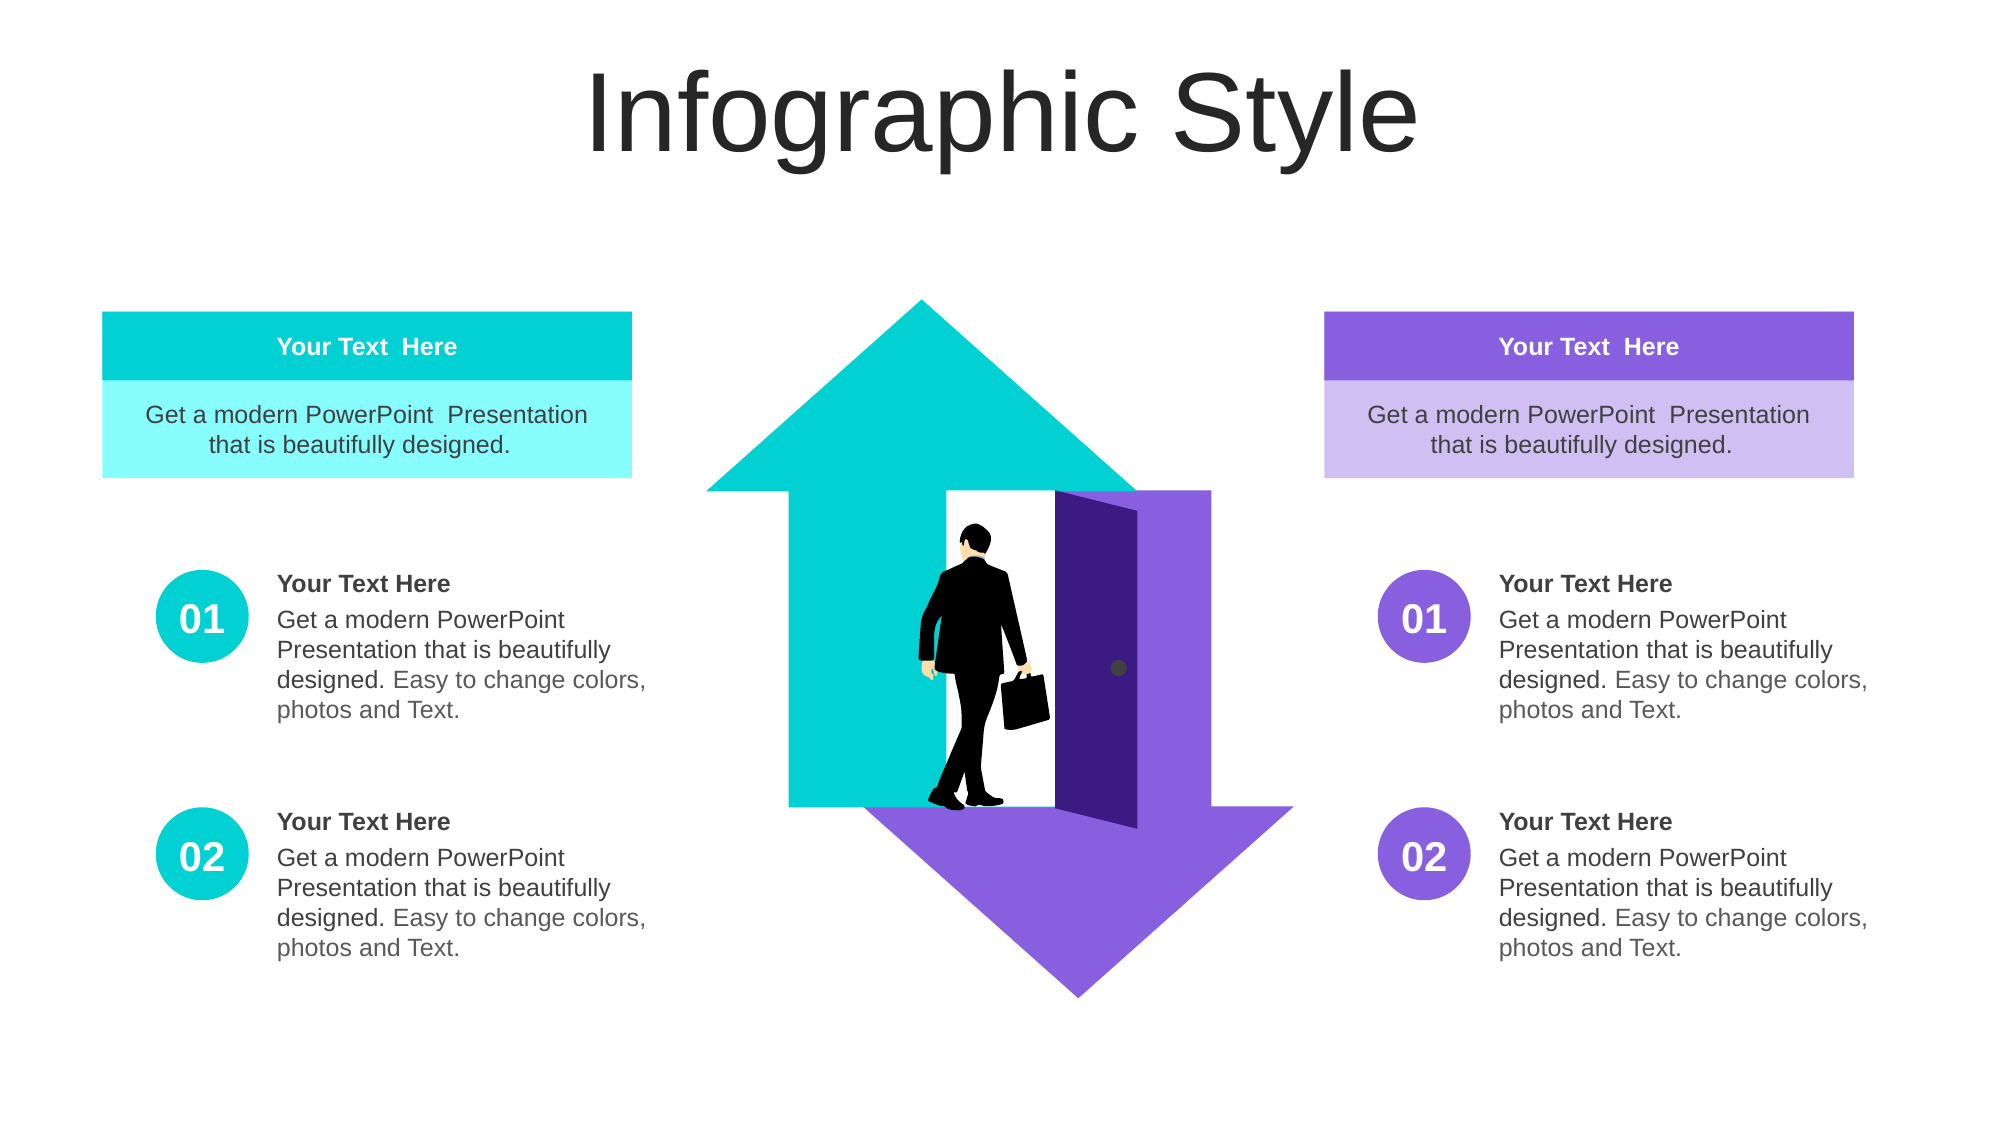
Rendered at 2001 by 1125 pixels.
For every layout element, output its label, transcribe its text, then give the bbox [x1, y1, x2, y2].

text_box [706, 299, 1294, 999]
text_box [1324, 311, 1898, 971]
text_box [102, 311, 676, 971]
list Infographic Style [53, 55, 1952, 175]
